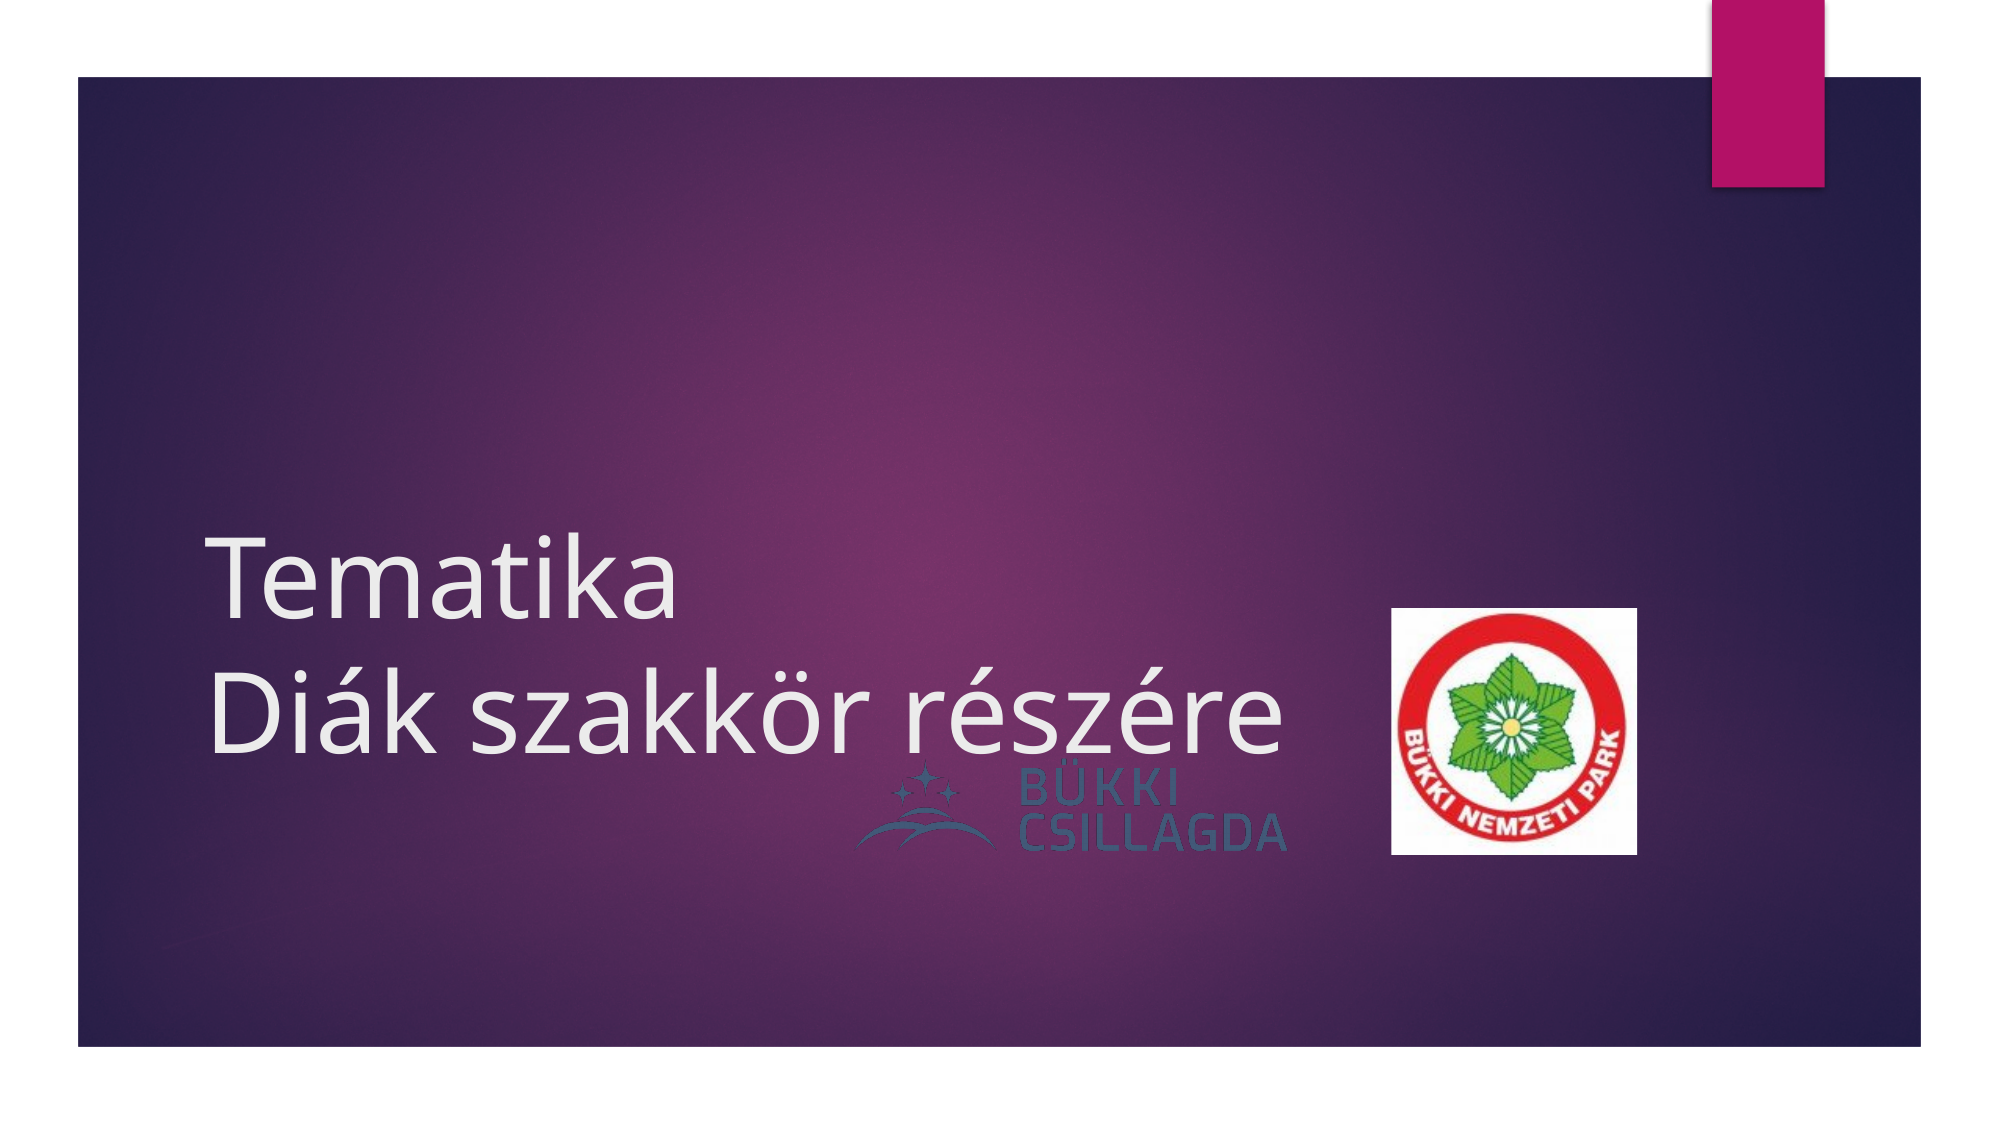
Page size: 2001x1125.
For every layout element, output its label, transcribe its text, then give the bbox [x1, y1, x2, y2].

title Tematika Diák szakkör részére [189, 344, 1638, 784]
picture [838, 744, 1303, 866]
picture [1391, 608, 1638, 855]
